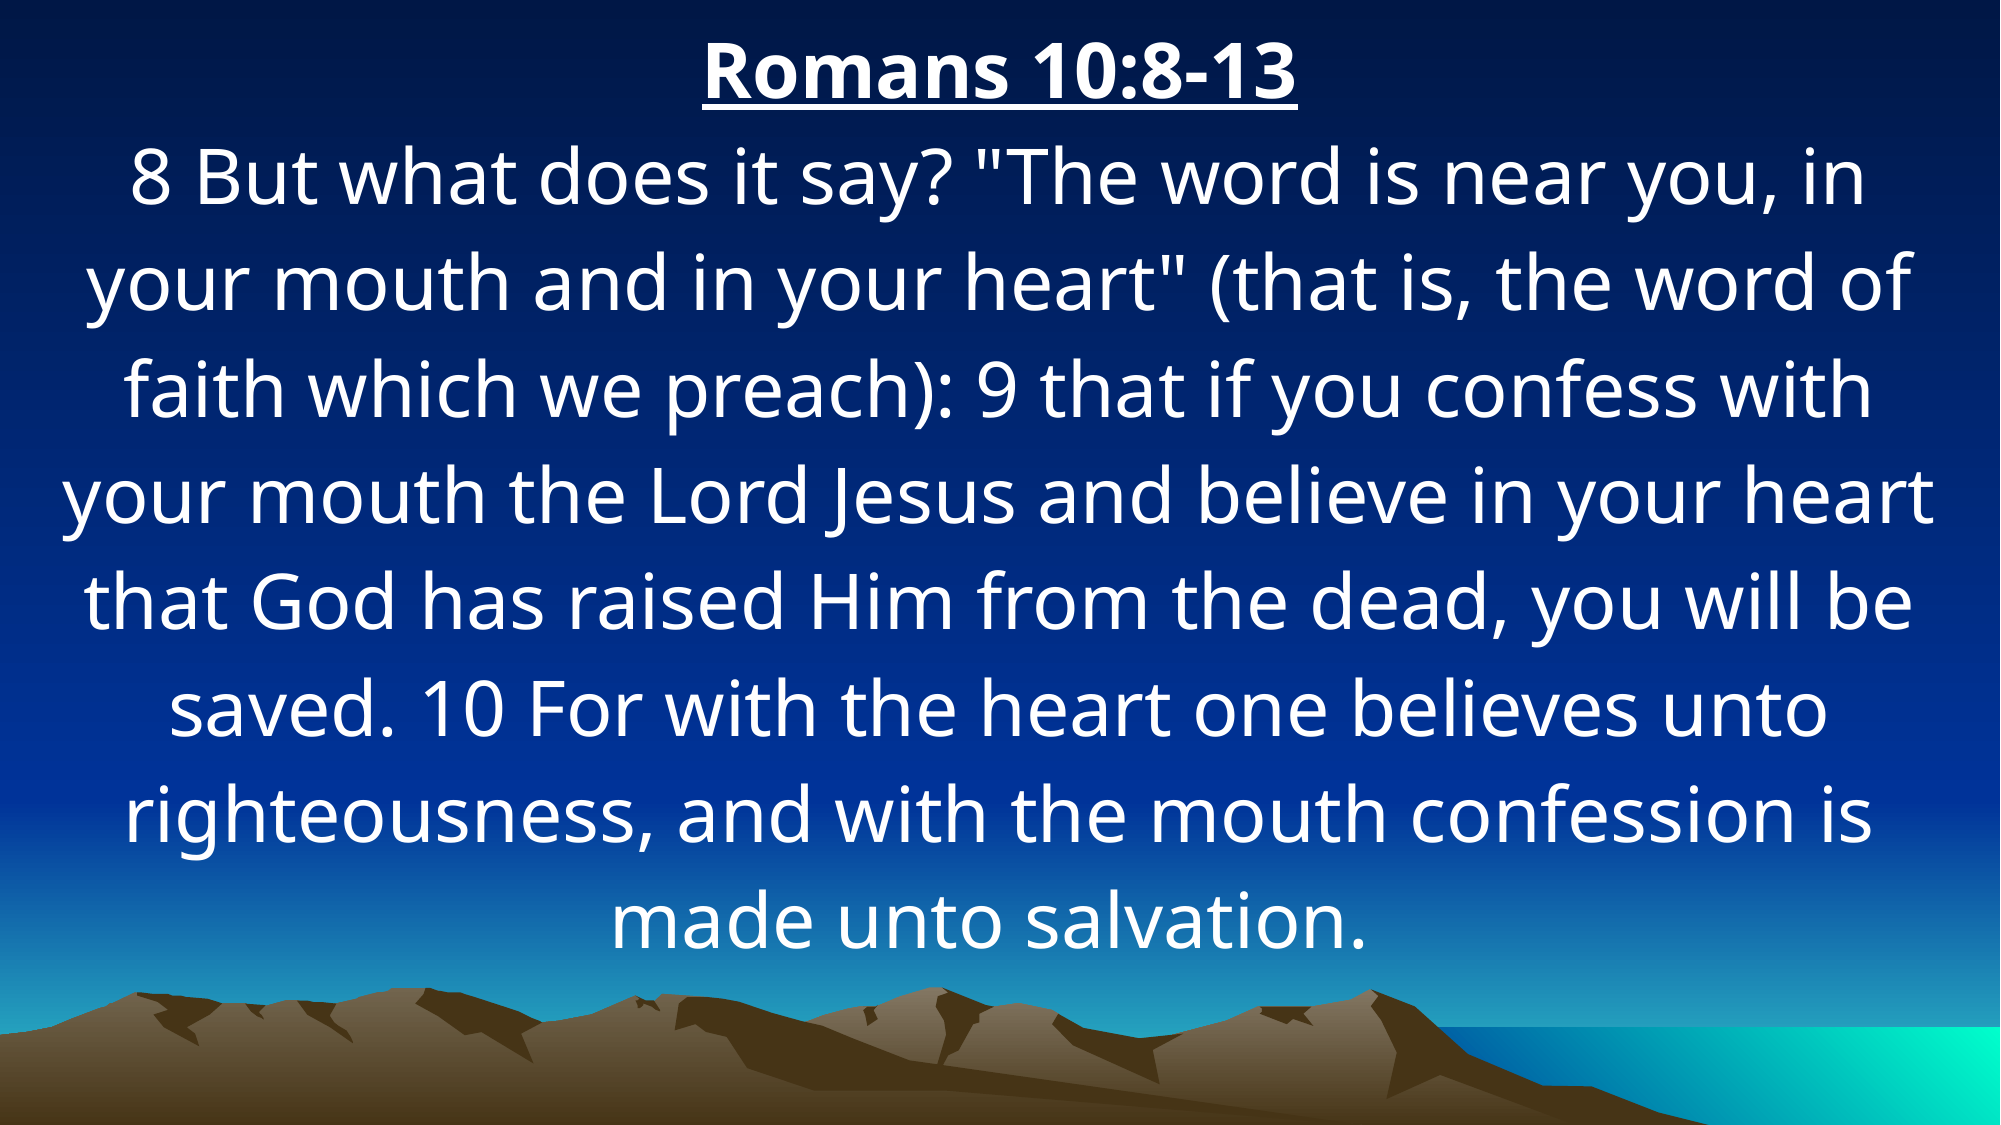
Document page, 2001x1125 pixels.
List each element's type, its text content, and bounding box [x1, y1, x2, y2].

text_box Romans 10:8-13 8 But what does it say? "The word is near you, in your mouth and in your heart" (that is, the word of faith which we preach): 9 that if you confess with your mouth the Lord Jesus and believe in your heart that God has raised Him from the dead, you will be saved. 10 For with the heart one believes unto righteousness, and with the mouth confession is made unto salvation. [24, 0, 1975, 900]
